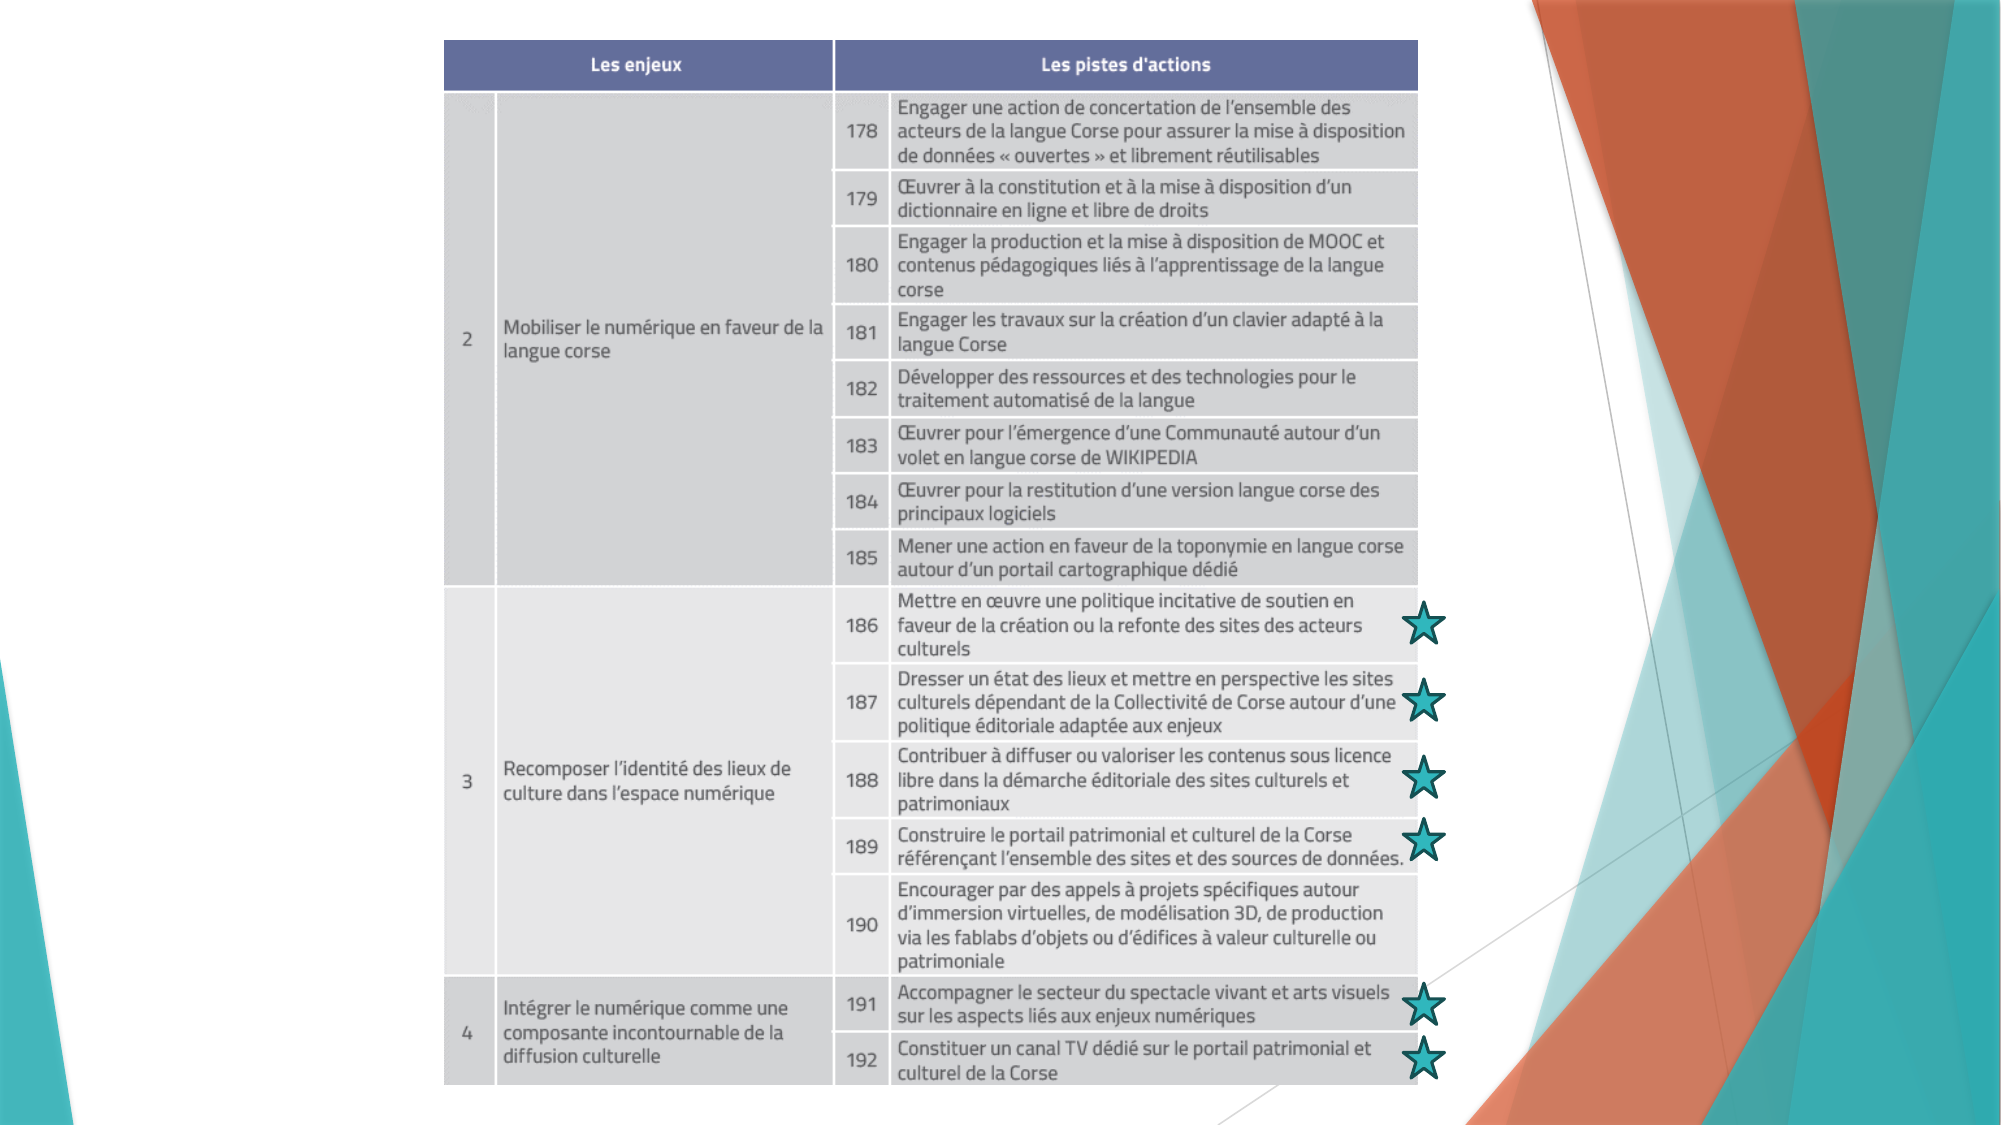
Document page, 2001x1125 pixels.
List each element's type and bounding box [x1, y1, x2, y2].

text_box [1423, 600, 1446, 645]
text_box [1423, 816, 1446, 862]
text_box [1423, 1035, 1446, 1080]
text_box [1423, 754, 1446, 799]
text_box [1423, 981, 1446, 1026]
text_box [1423, 677, 1446, 722]
picture [444, 40, 1419, 1085]
